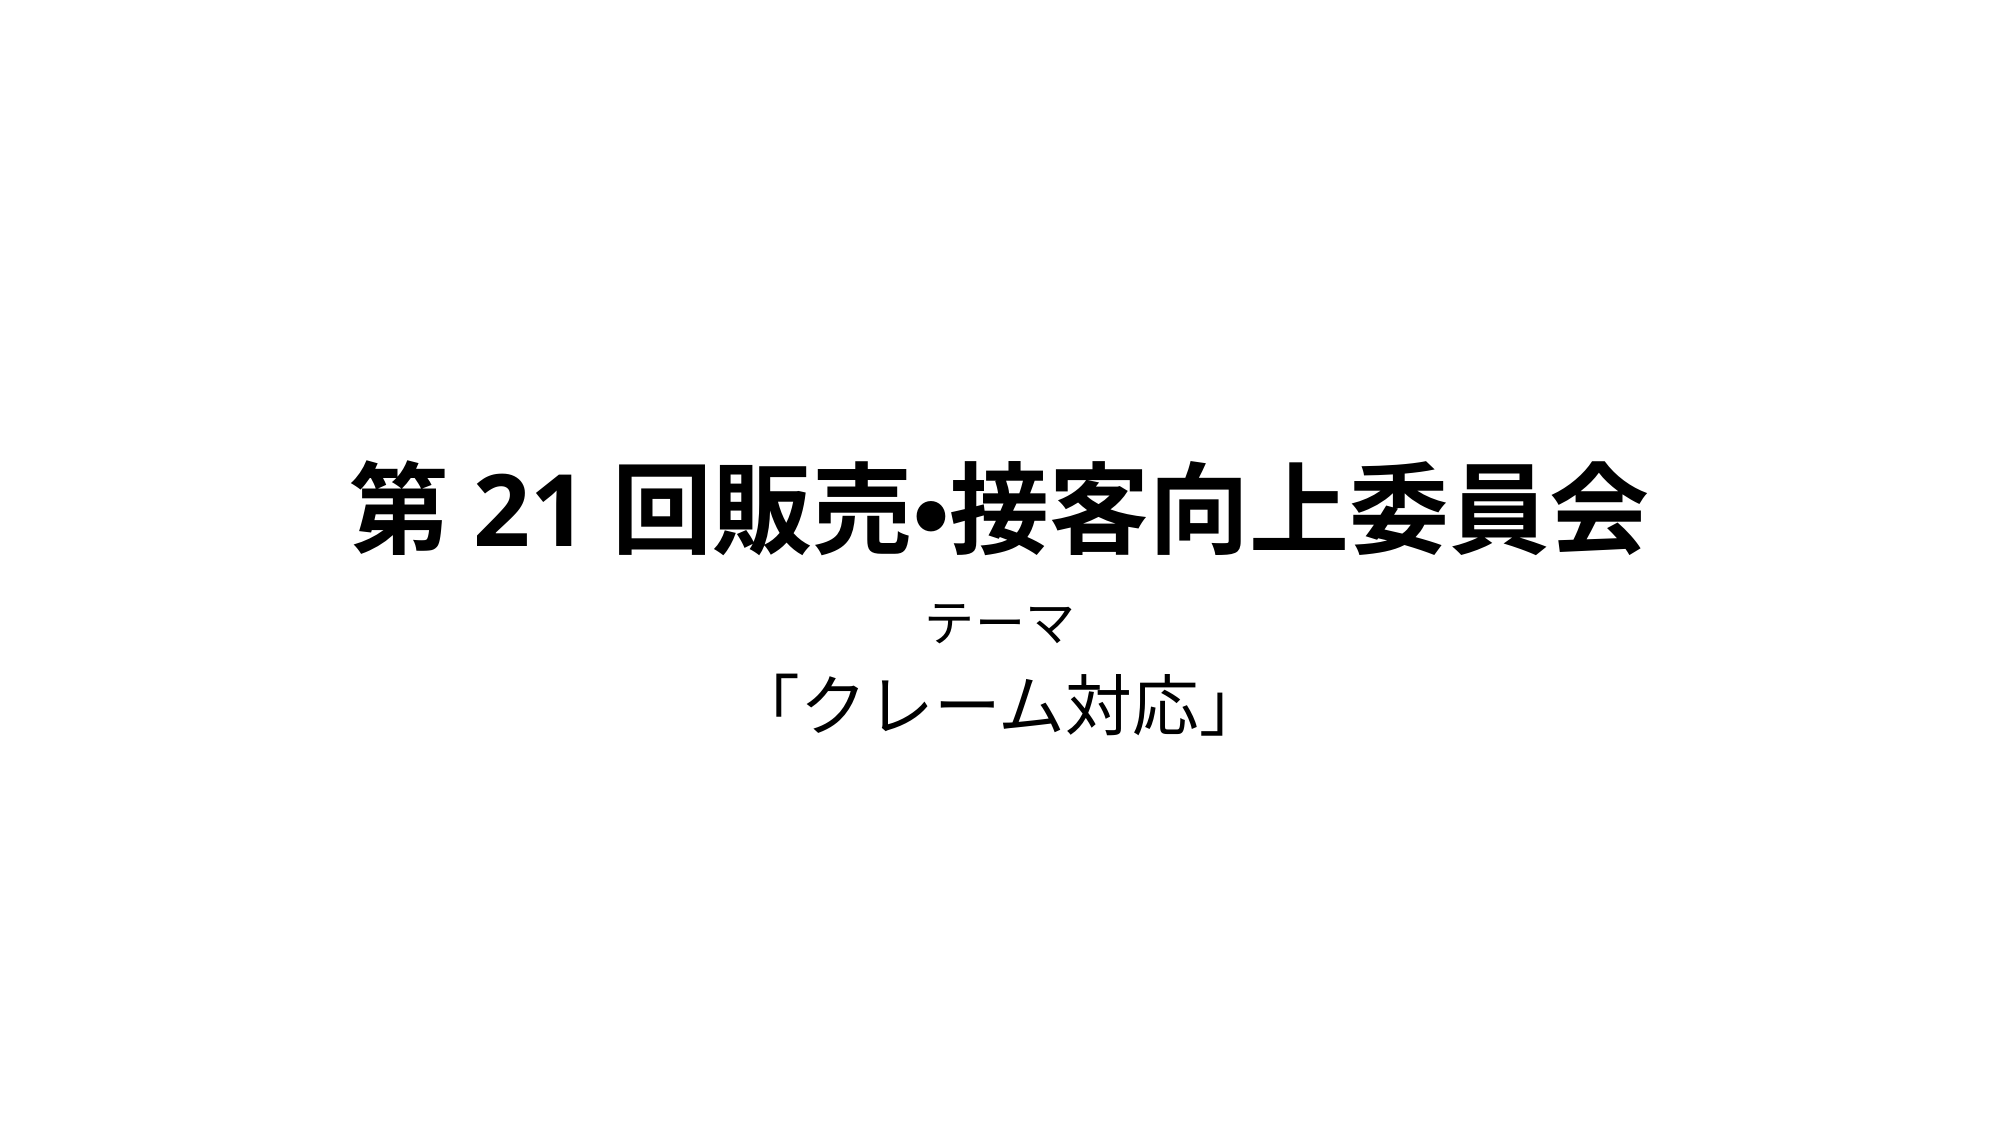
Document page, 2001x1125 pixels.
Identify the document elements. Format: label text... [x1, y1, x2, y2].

subtitle テーマ 「クレーム対応」 [249, 590, 1750, 863]
title 第21回販売・接客向上委員会 [249, 184, 1750, 576]
